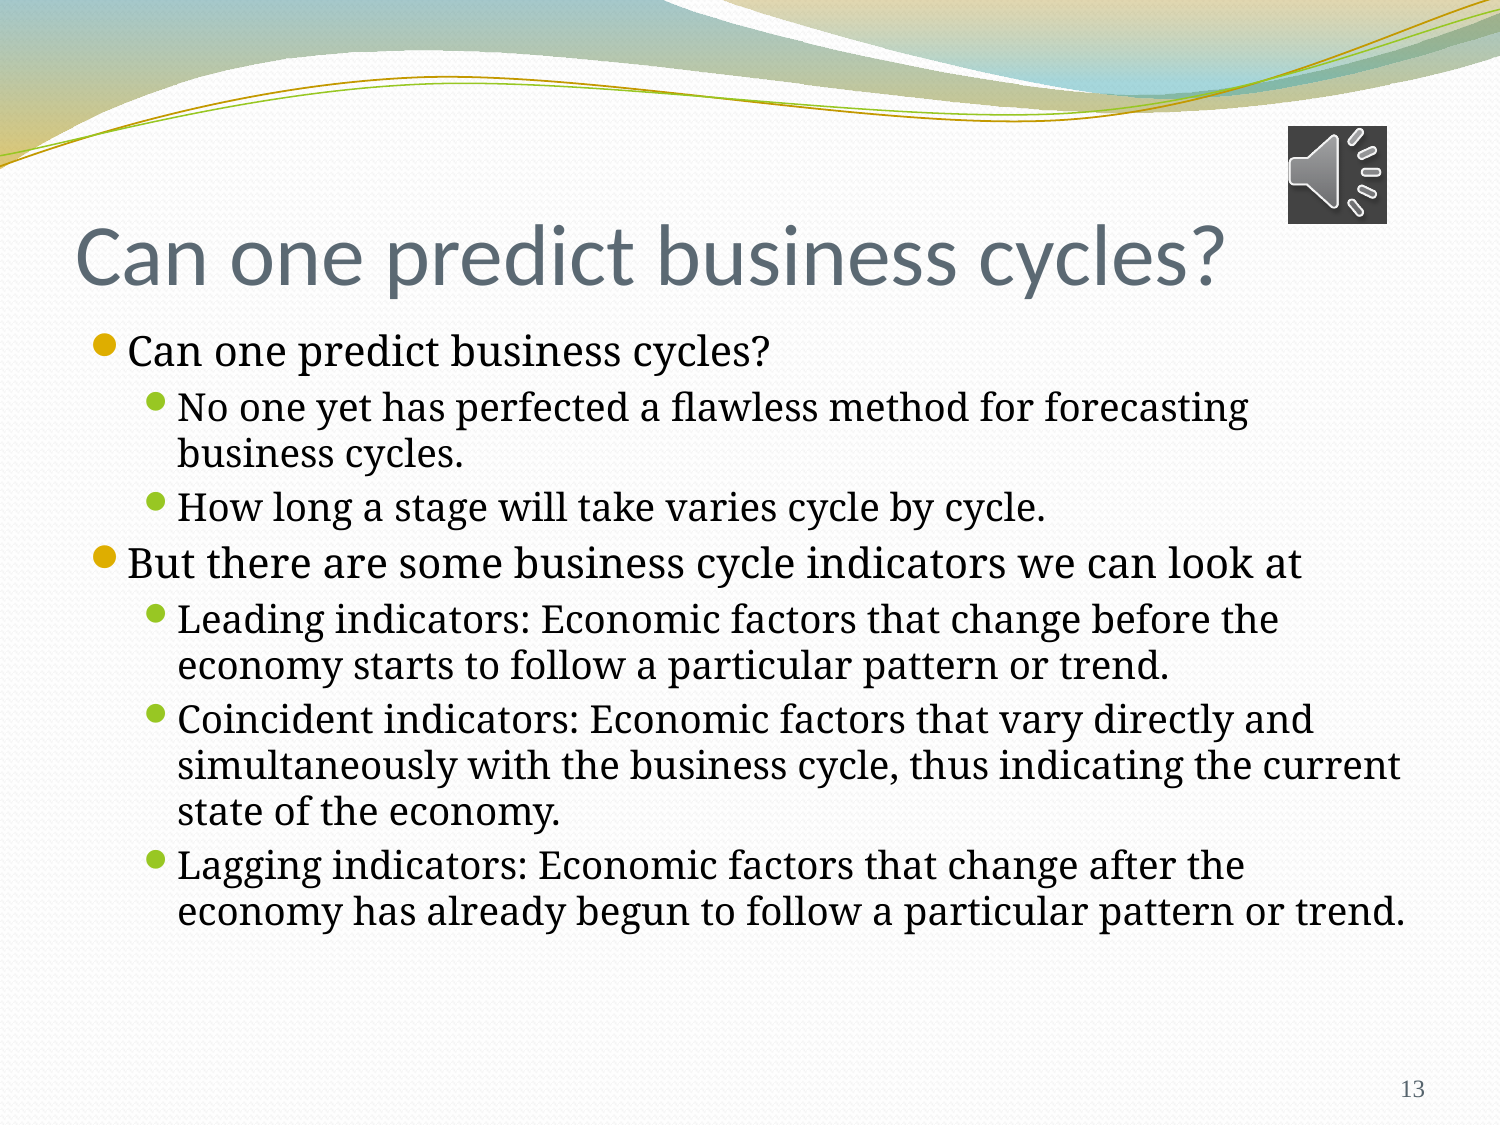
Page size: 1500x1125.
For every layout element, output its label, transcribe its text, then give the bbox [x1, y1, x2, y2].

title Can one predict business cycles? [75, 115, 1425, 303]
list Can one predict business cycles? No one yet has perfected a flawless method for forecasting business cycles. How long a stage will take varies cycle by cycle. But there are some business cycle indicators we can look at Leading indicators: Economic factors that change before the economy starts to follow a particular pattern or trend. Coincident indicators: Economic factors that vary directly and simultaneously with the business cycle, thus indicating the current state of the economy. Lagging indicators: Economic factors that change after the economy has already begun to follow a particular pattern or trend. [75, 317, 1425, 1038]
slide_number 13 [1299, 1042, 1425, 1103]
picture [1287, 124, 1388, 226]
table_cell 7077.5 [1280, 126, 1395, 239]
